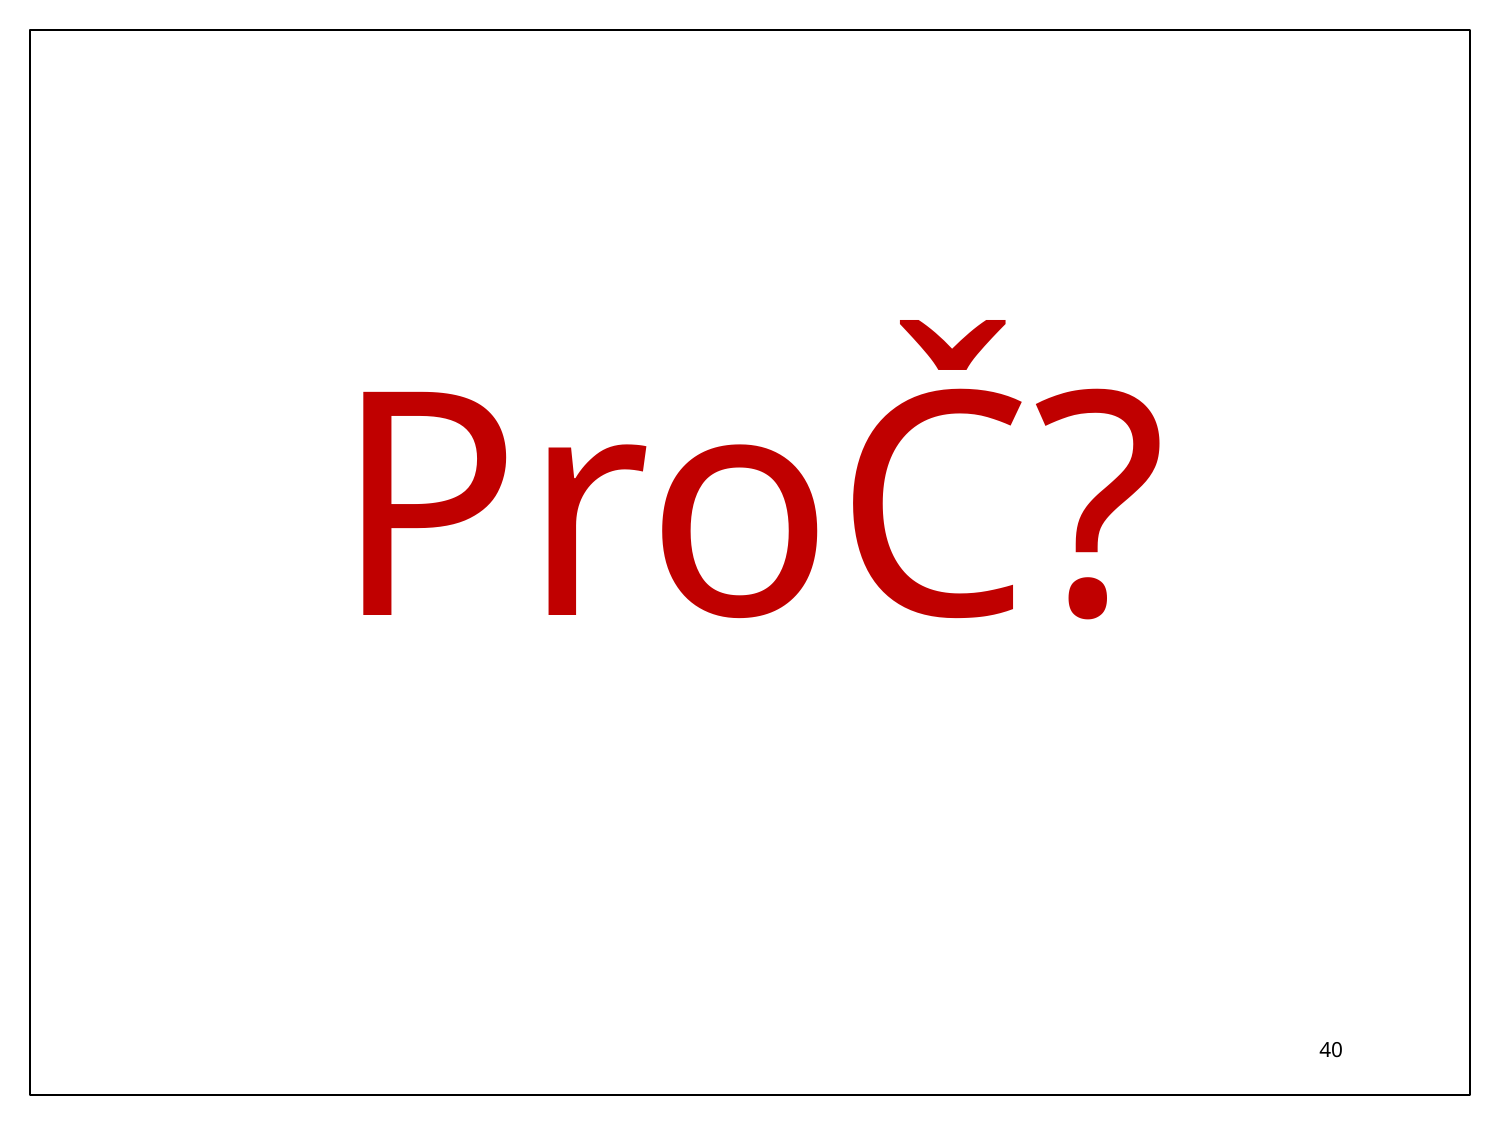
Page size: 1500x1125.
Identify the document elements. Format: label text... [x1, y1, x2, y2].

list ProČ? [140, 337, 1356, 1000]
slide_number 40 [1147, 1020, 1358, 1081]
